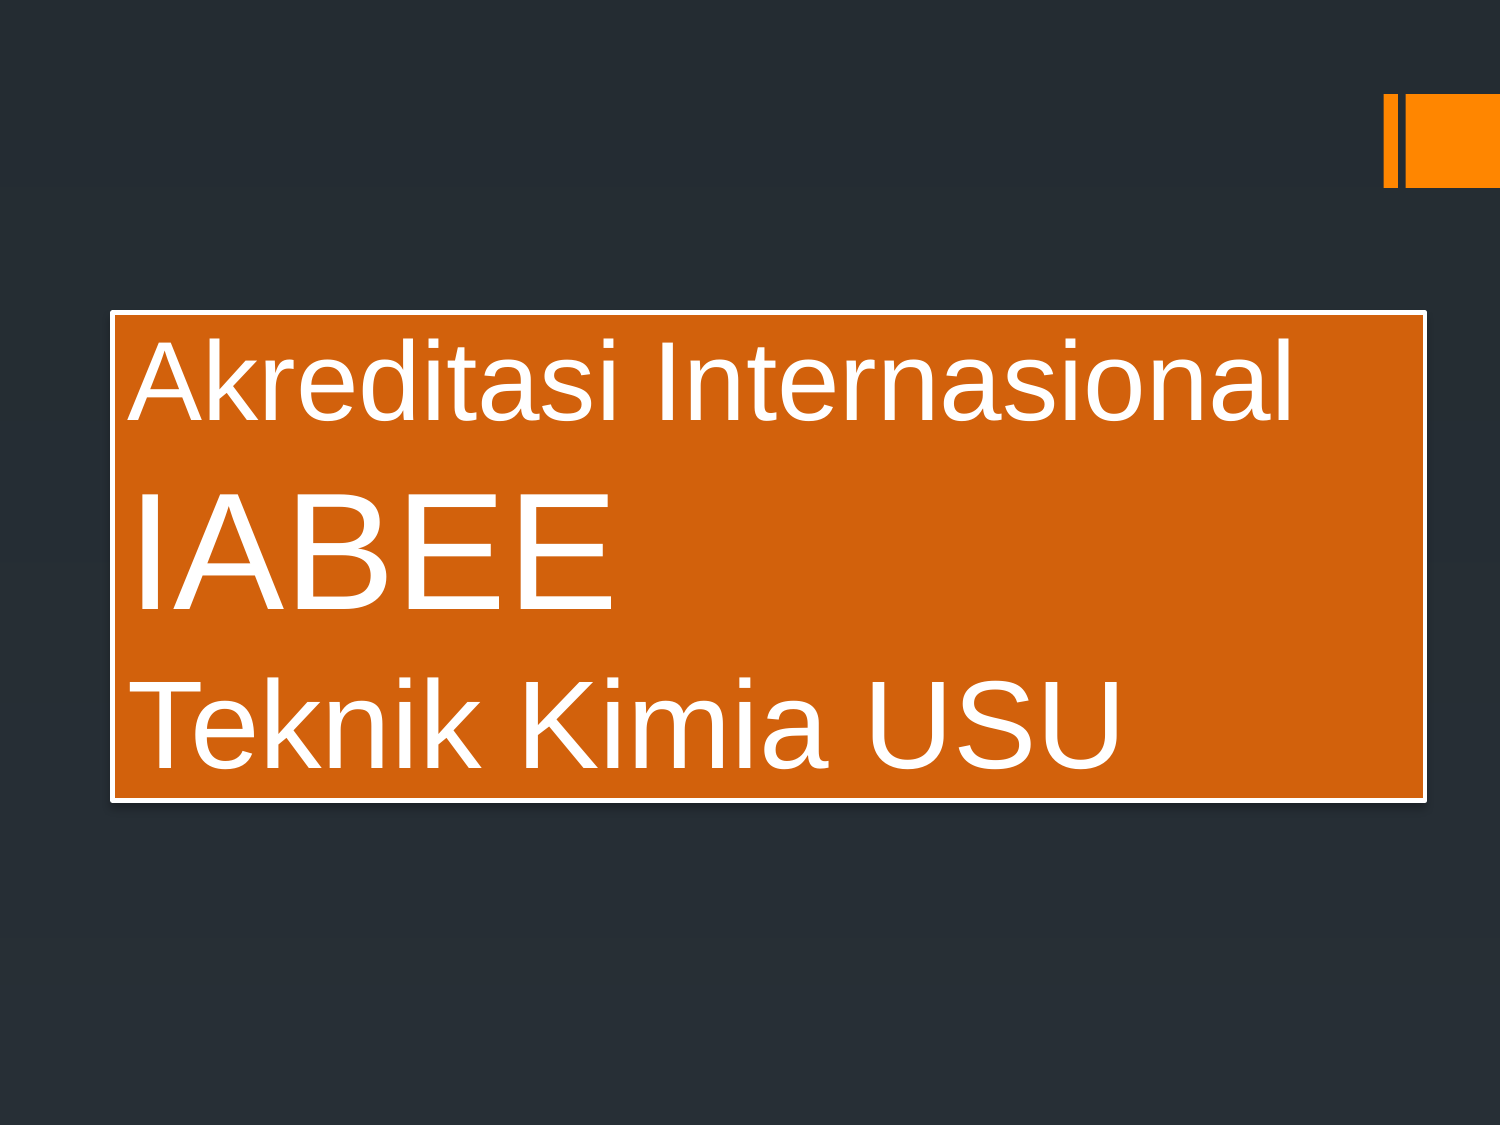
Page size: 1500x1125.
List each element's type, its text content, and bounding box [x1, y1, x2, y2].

title Akreditasi Internasional IABEE Teknik Kimia USU [110, 310, 1427, 803]
